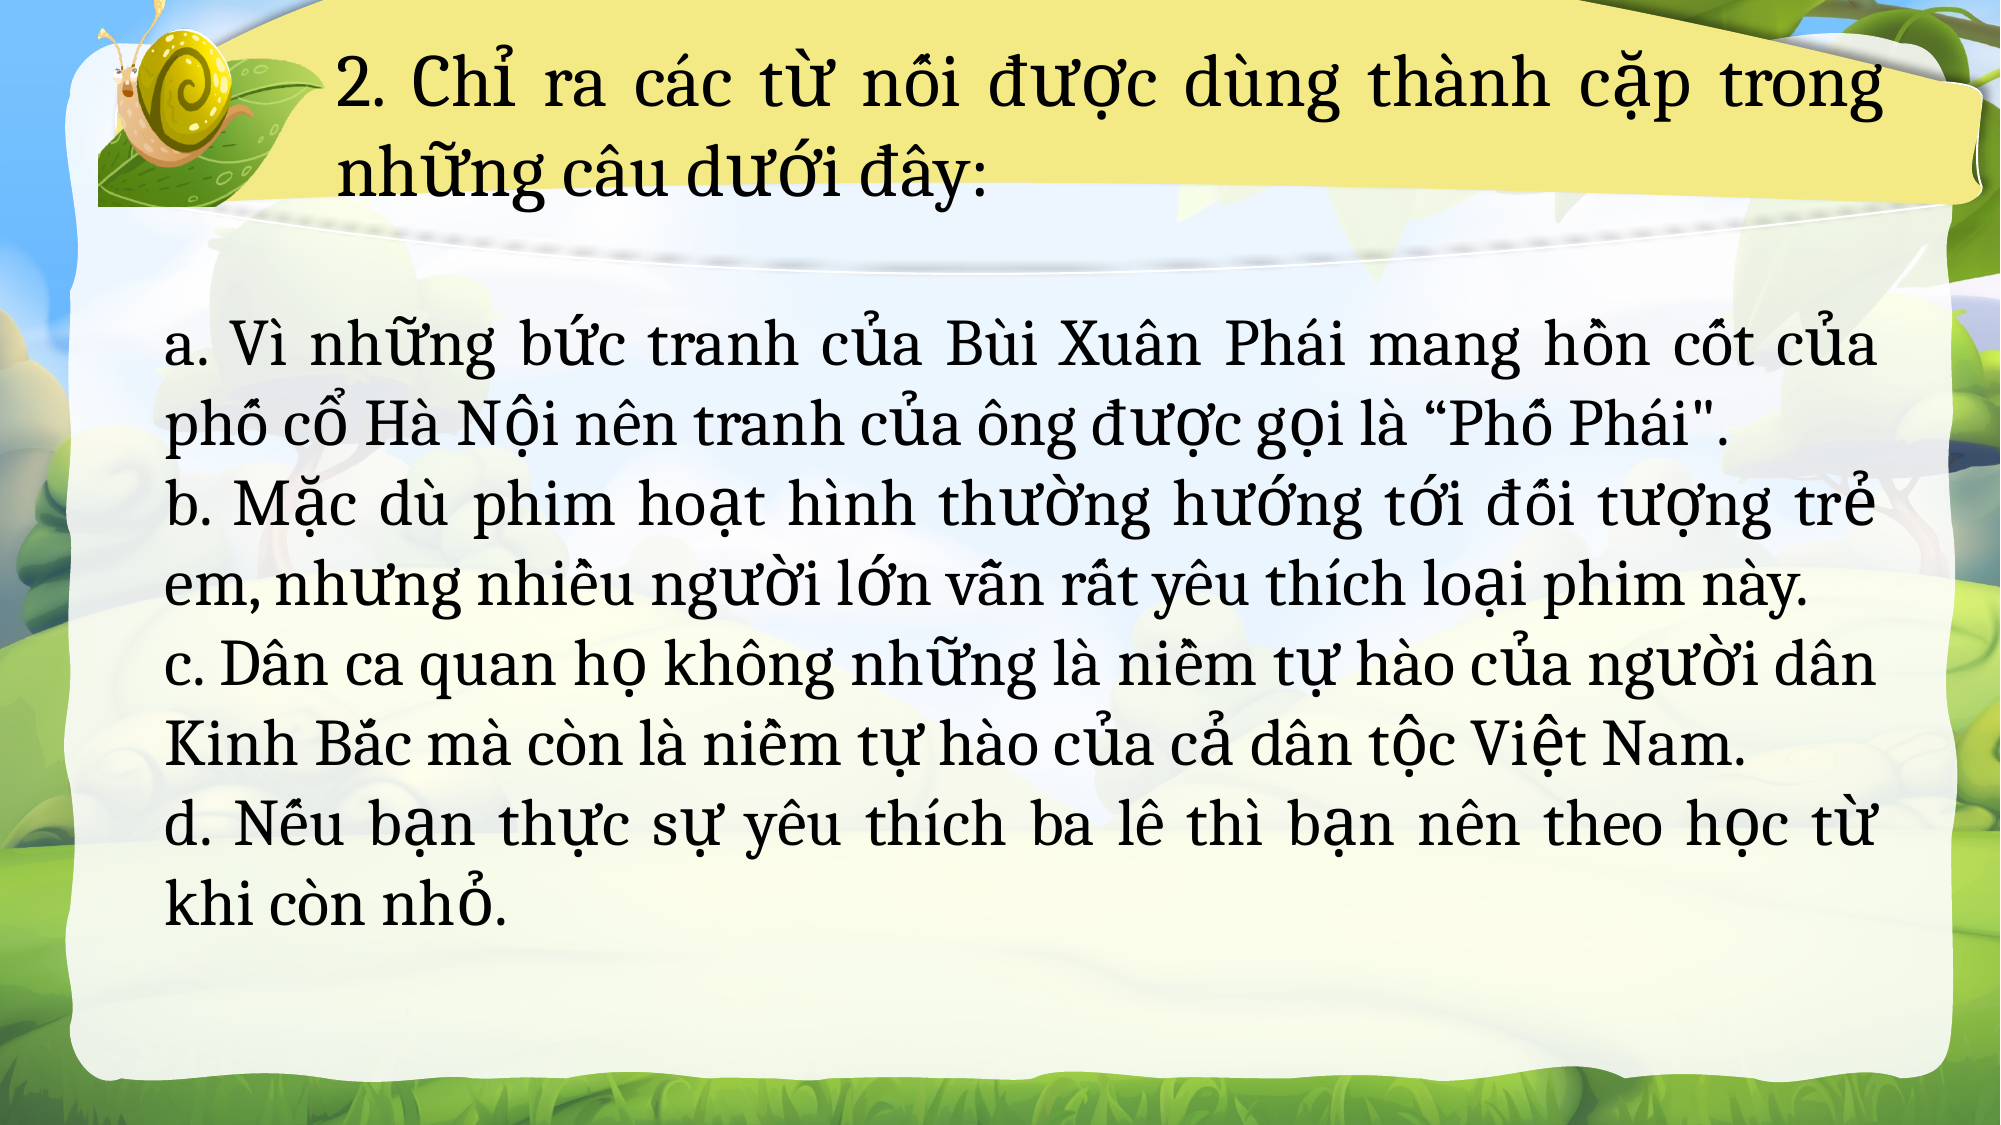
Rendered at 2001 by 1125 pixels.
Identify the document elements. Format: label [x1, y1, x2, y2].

picture [0, 0, 2000, 1125]
text_box [97, 0, 1982, 222]
